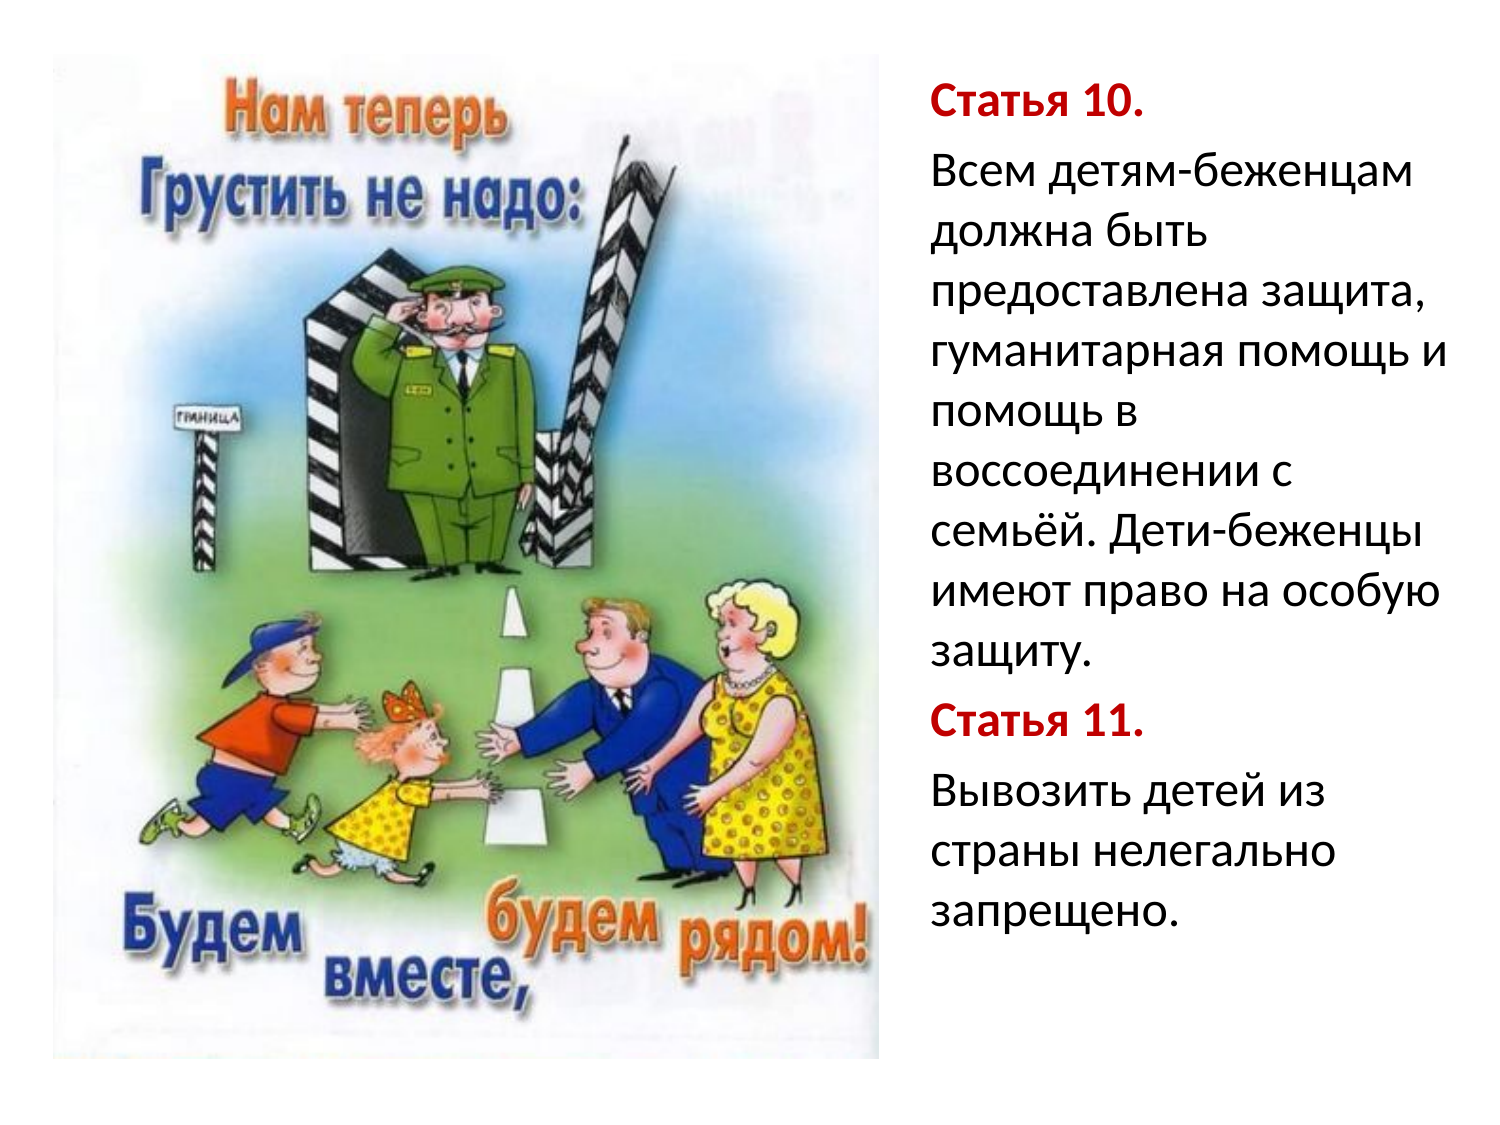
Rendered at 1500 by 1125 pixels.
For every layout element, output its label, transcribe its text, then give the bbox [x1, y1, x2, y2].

subtitle Статья 10. Всем детям-беженцам должна быть предоставлена защита, гуманитарная помощь и помощь в воссоединении с семьёй. Дети-беженцы имеют право на особую защиту. Статья 11. Вывозить детей из страны нелегально запрещено. [915, 58, 1477, 945]
picture [52, 54, 880, 1059]
